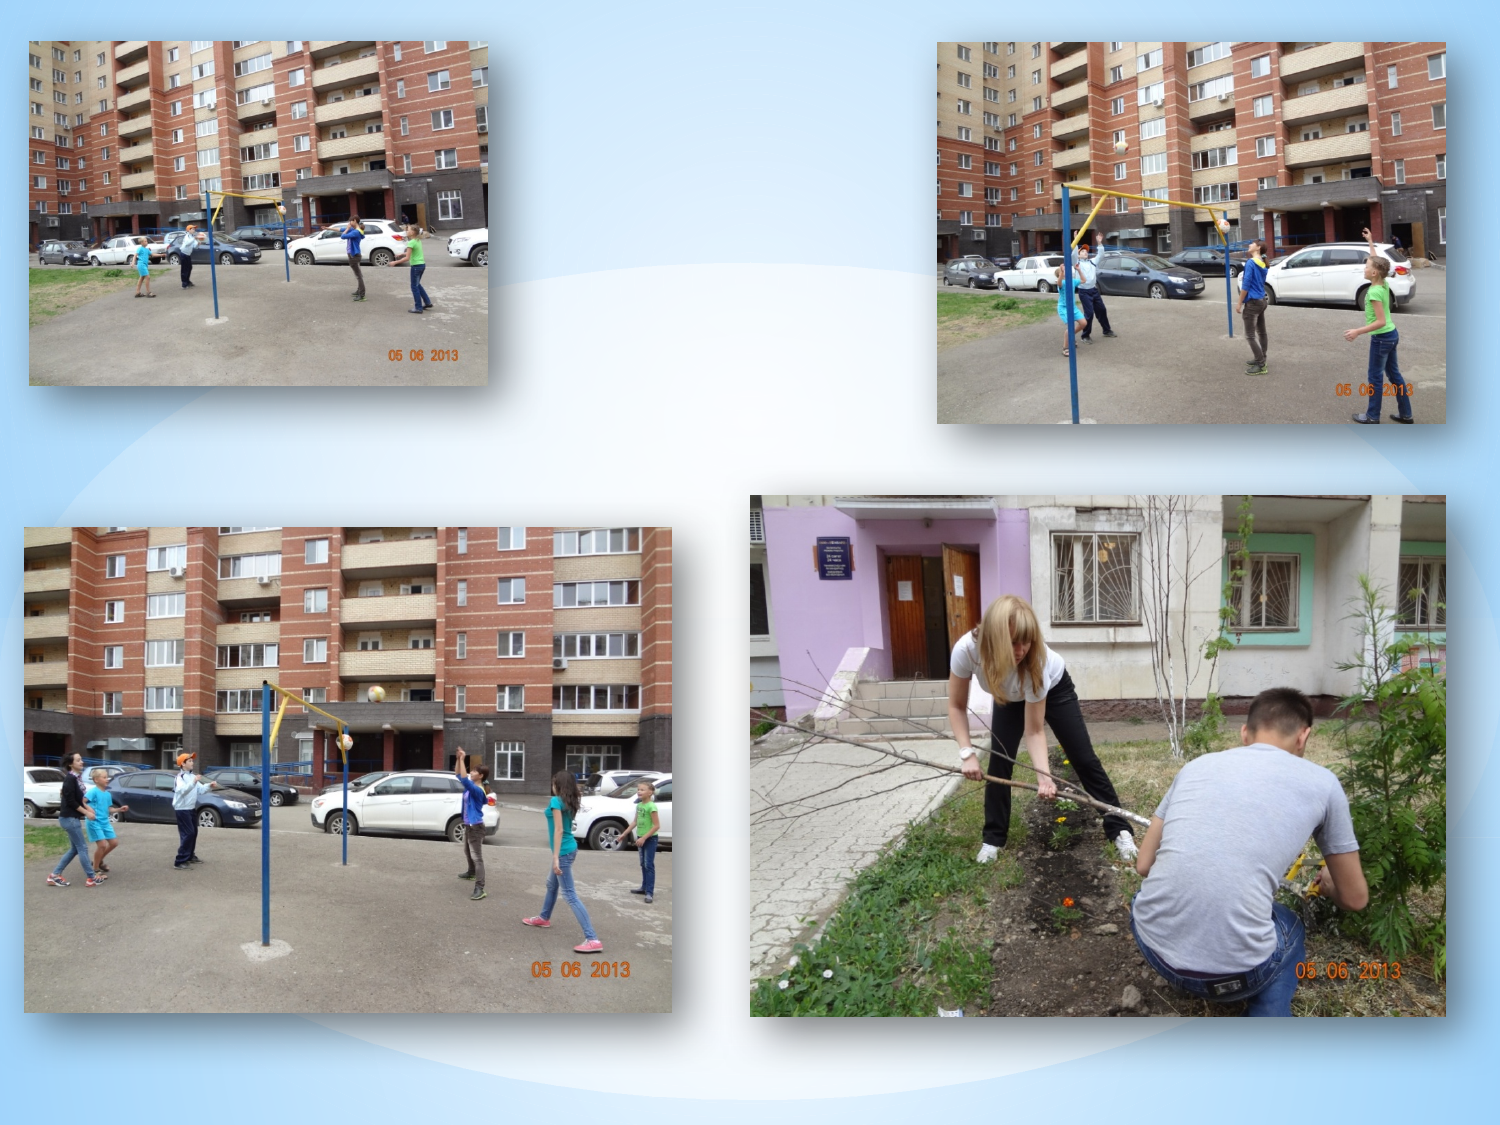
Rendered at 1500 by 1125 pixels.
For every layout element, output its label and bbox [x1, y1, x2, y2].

picture [28, 41, 489, 386]
picture [936, 42, 1446, 425]
picture [23, 527, 673, 1014]
picture [749, 494, 1446, 1018]
